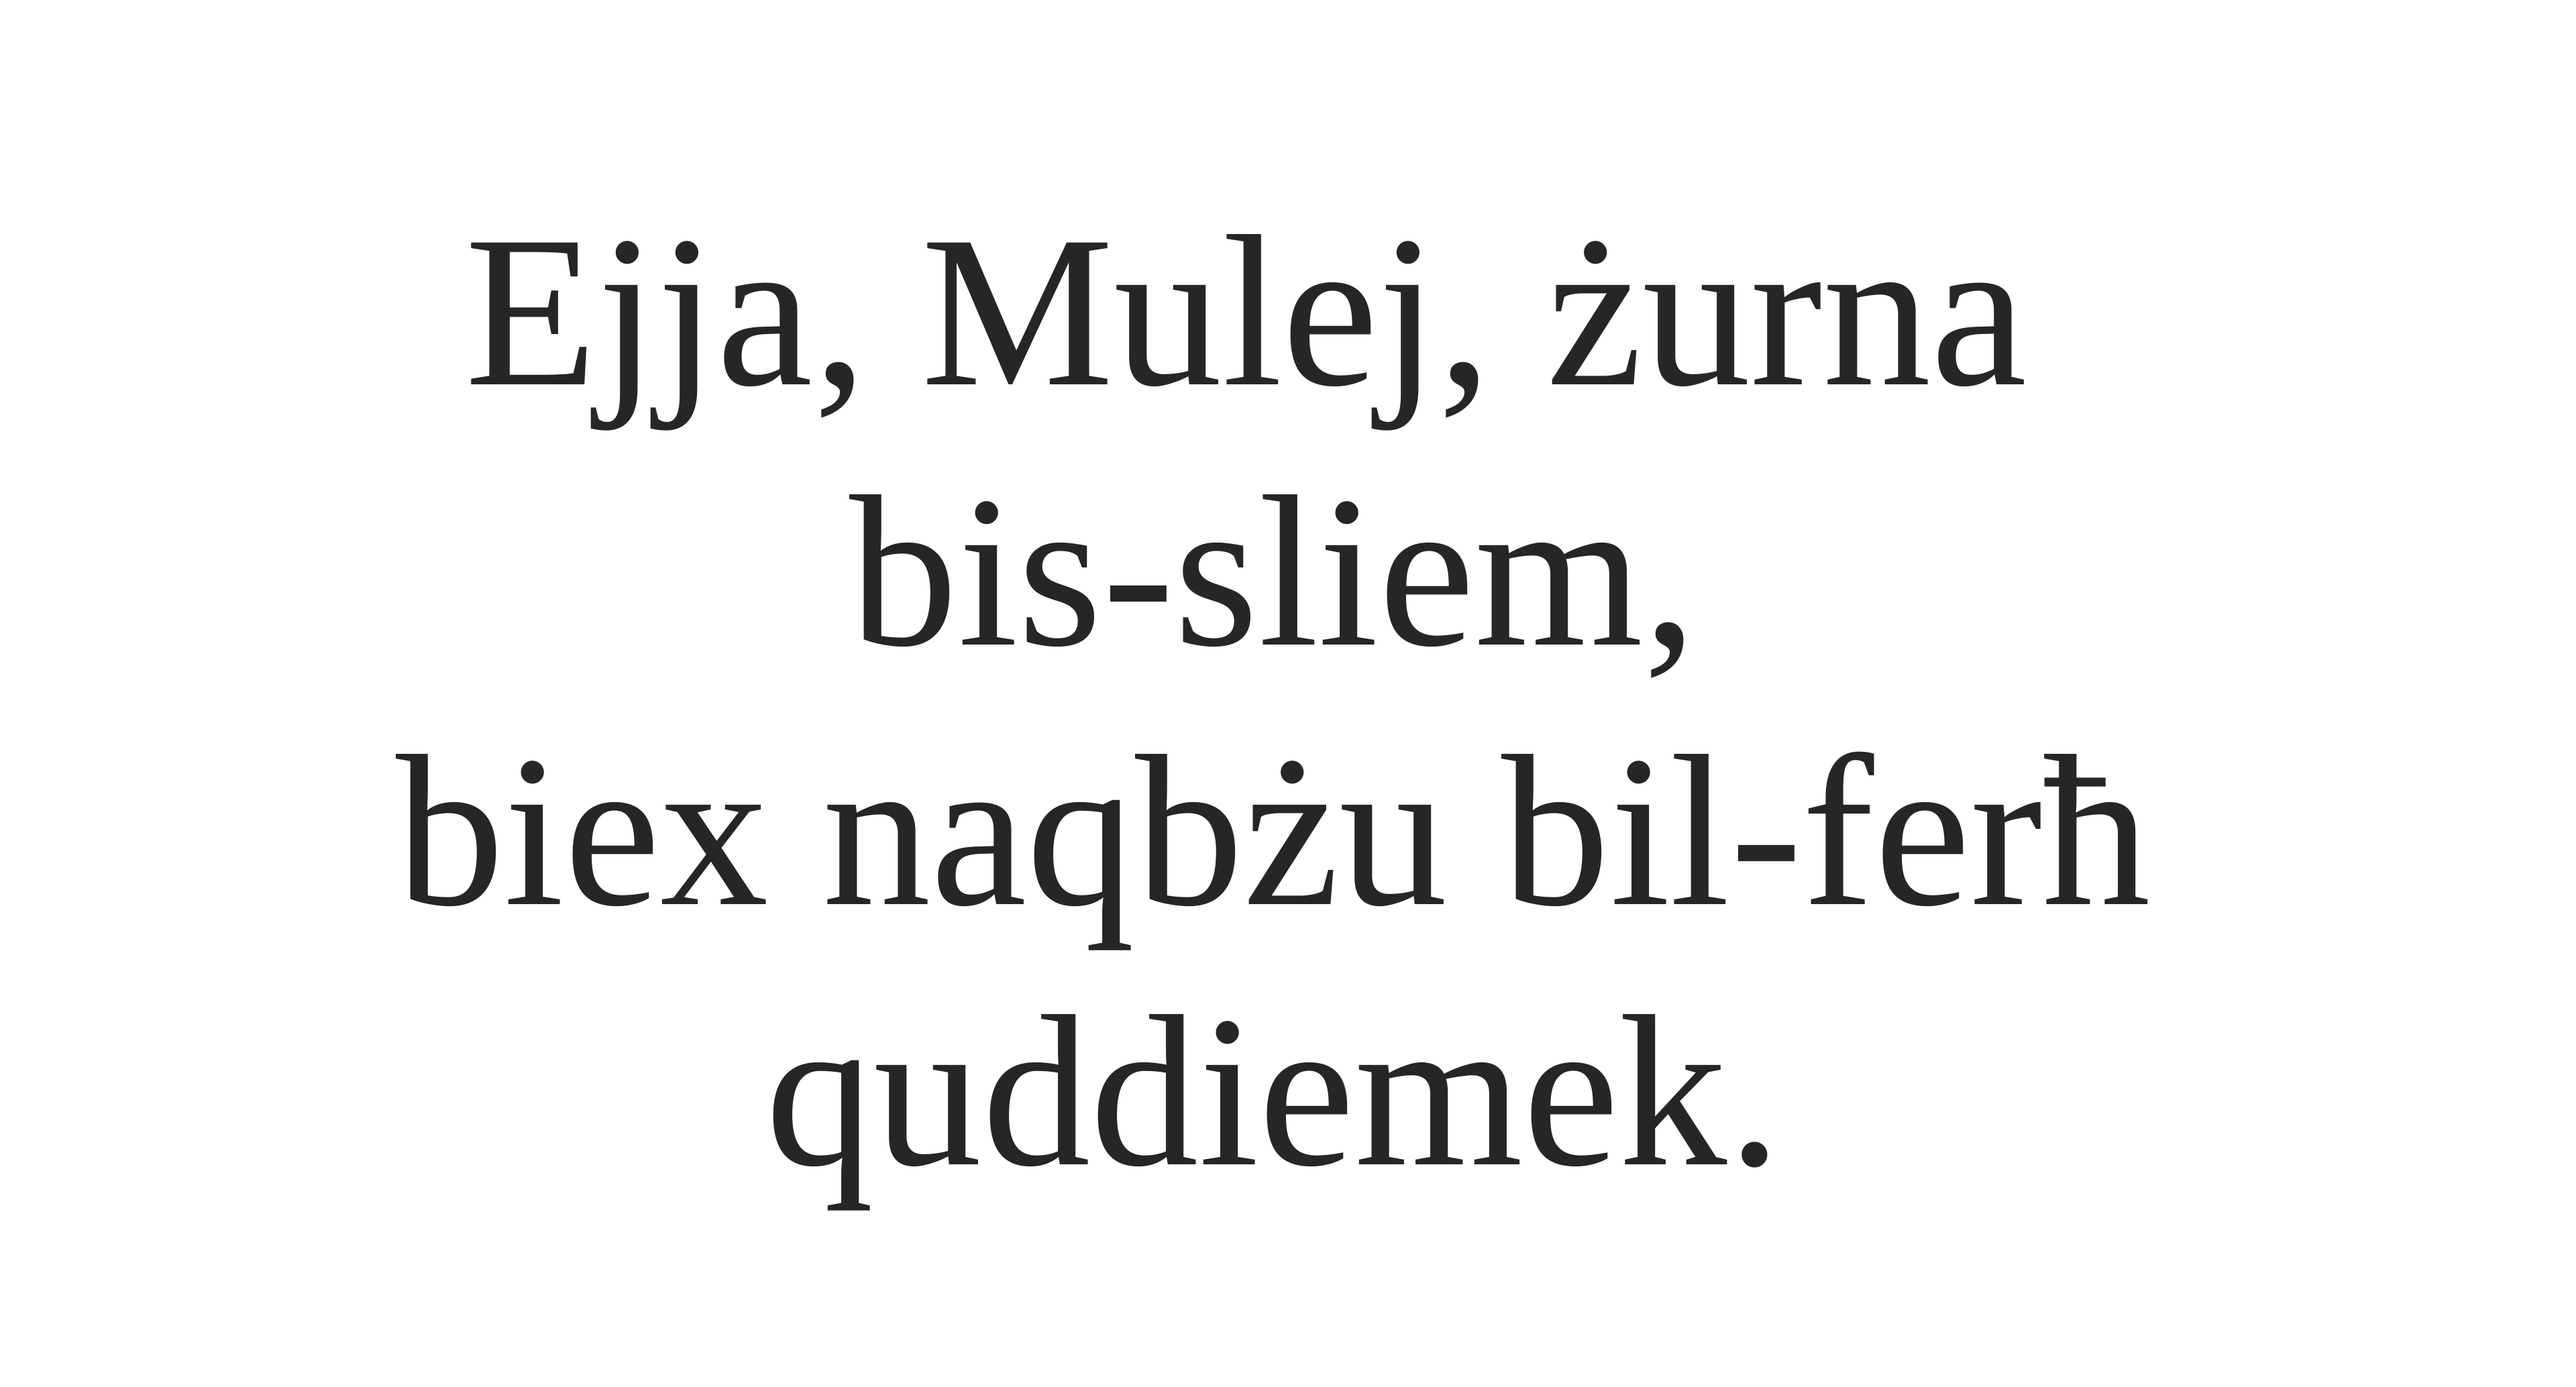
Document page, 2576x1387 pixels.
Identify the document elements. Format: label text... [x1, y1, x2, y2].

text_box Ejja, Mulej, żurna bis-sliem, biex naqbżu bil-ferħ quddiemek. [67, 163, 2481, 1213]
